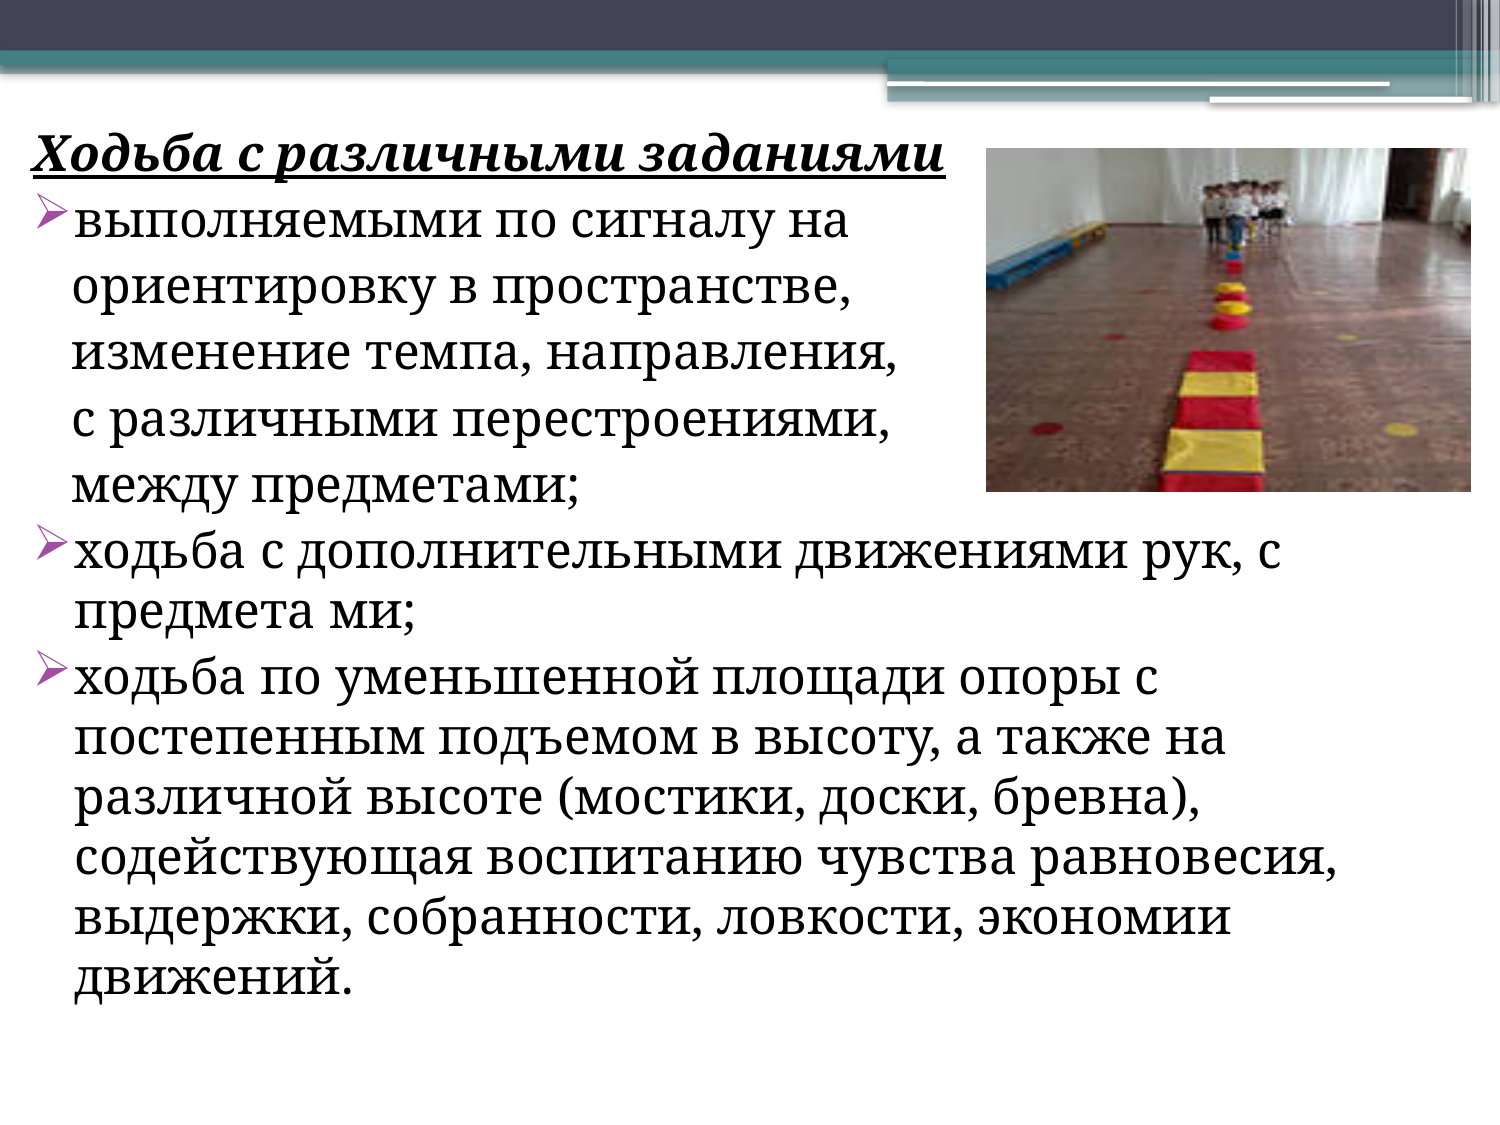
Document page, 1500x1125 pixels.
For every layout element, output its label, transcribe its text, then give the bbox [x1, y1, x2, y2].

picture [985, 148, 1471, 492]
list Ходьба с различными заданиями выполняемыми по сигналу на ориентировку в пространстве, изменение темпа, направления, с различными перестроениями, между предметами; ходьба с дополнительными движениями рук, с предмета ми; ходьба по уменьшенной площади опоры с постепенным подъемом в высоту, а также на различной высоте (мостики, доски, бревна), содействующая воспитанию чувства равновесия, выдержки, собранности, ловкости, экономии движений. [0, 113, 1500, 1079]
